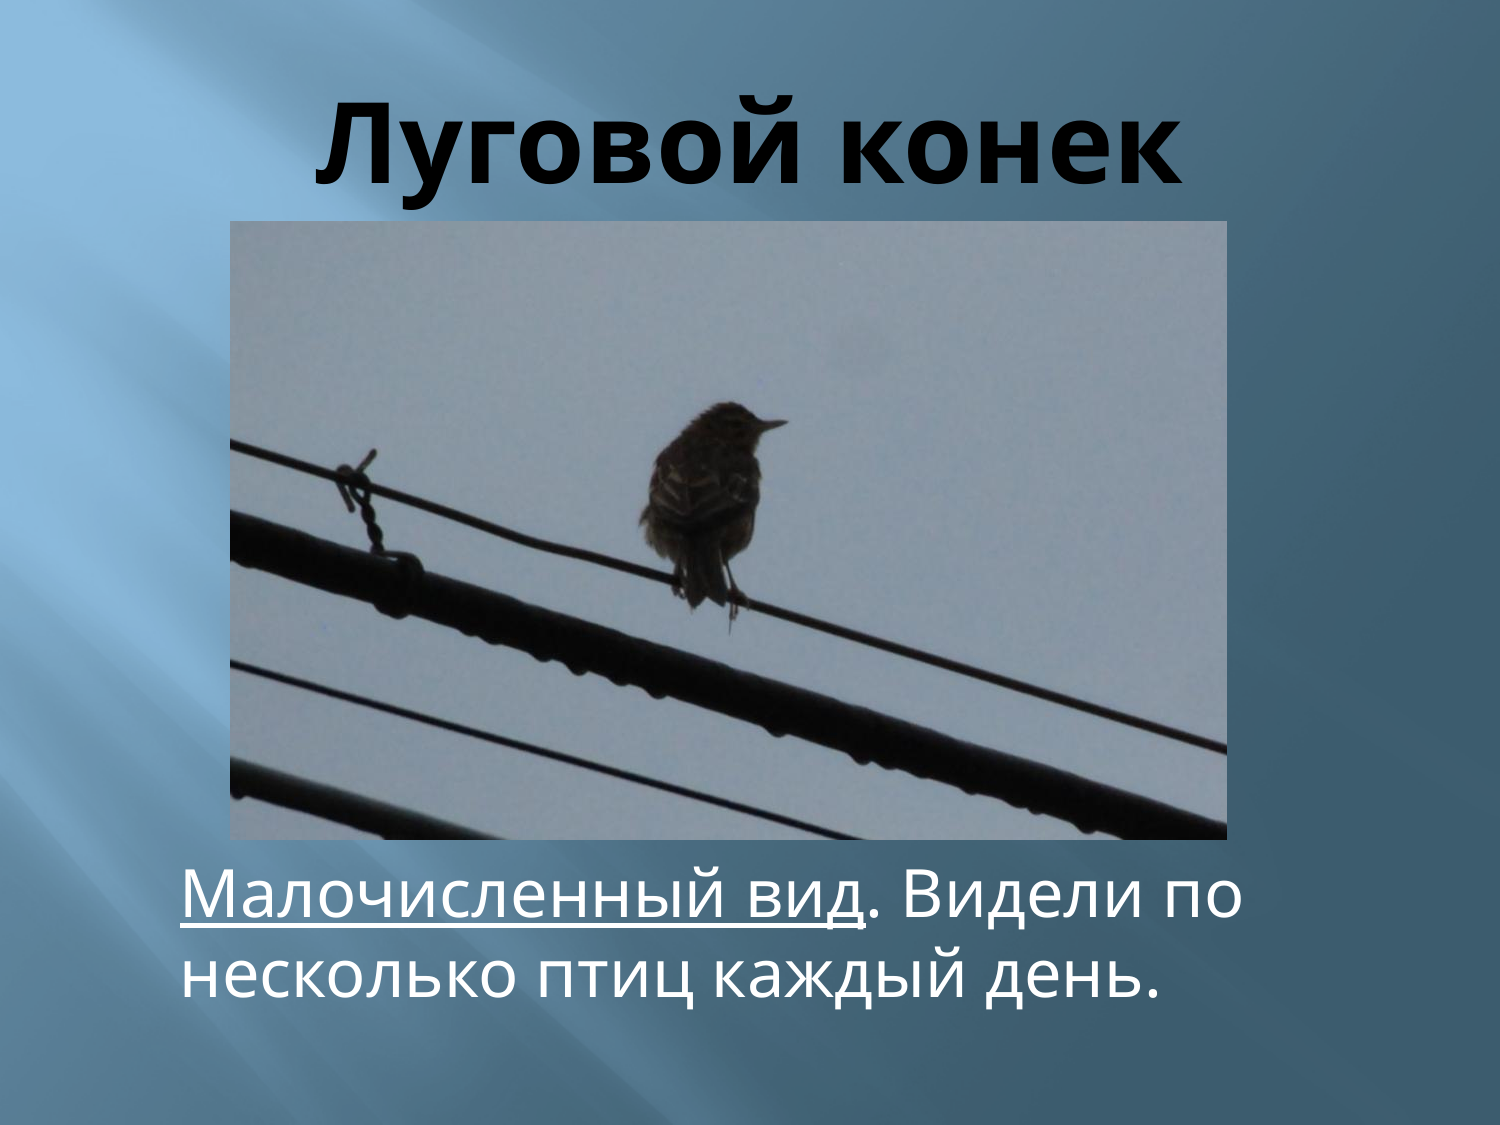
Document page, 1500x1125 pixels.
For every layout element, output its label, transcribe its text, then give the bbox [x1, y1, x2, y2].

title Луговой конек [75, 45, 1425, 233]
list Малочисленный вид. Видели по несколько птиц каждый день. [74, 843, 1426, 1036]
picture [229, 221, 1227, 840]
